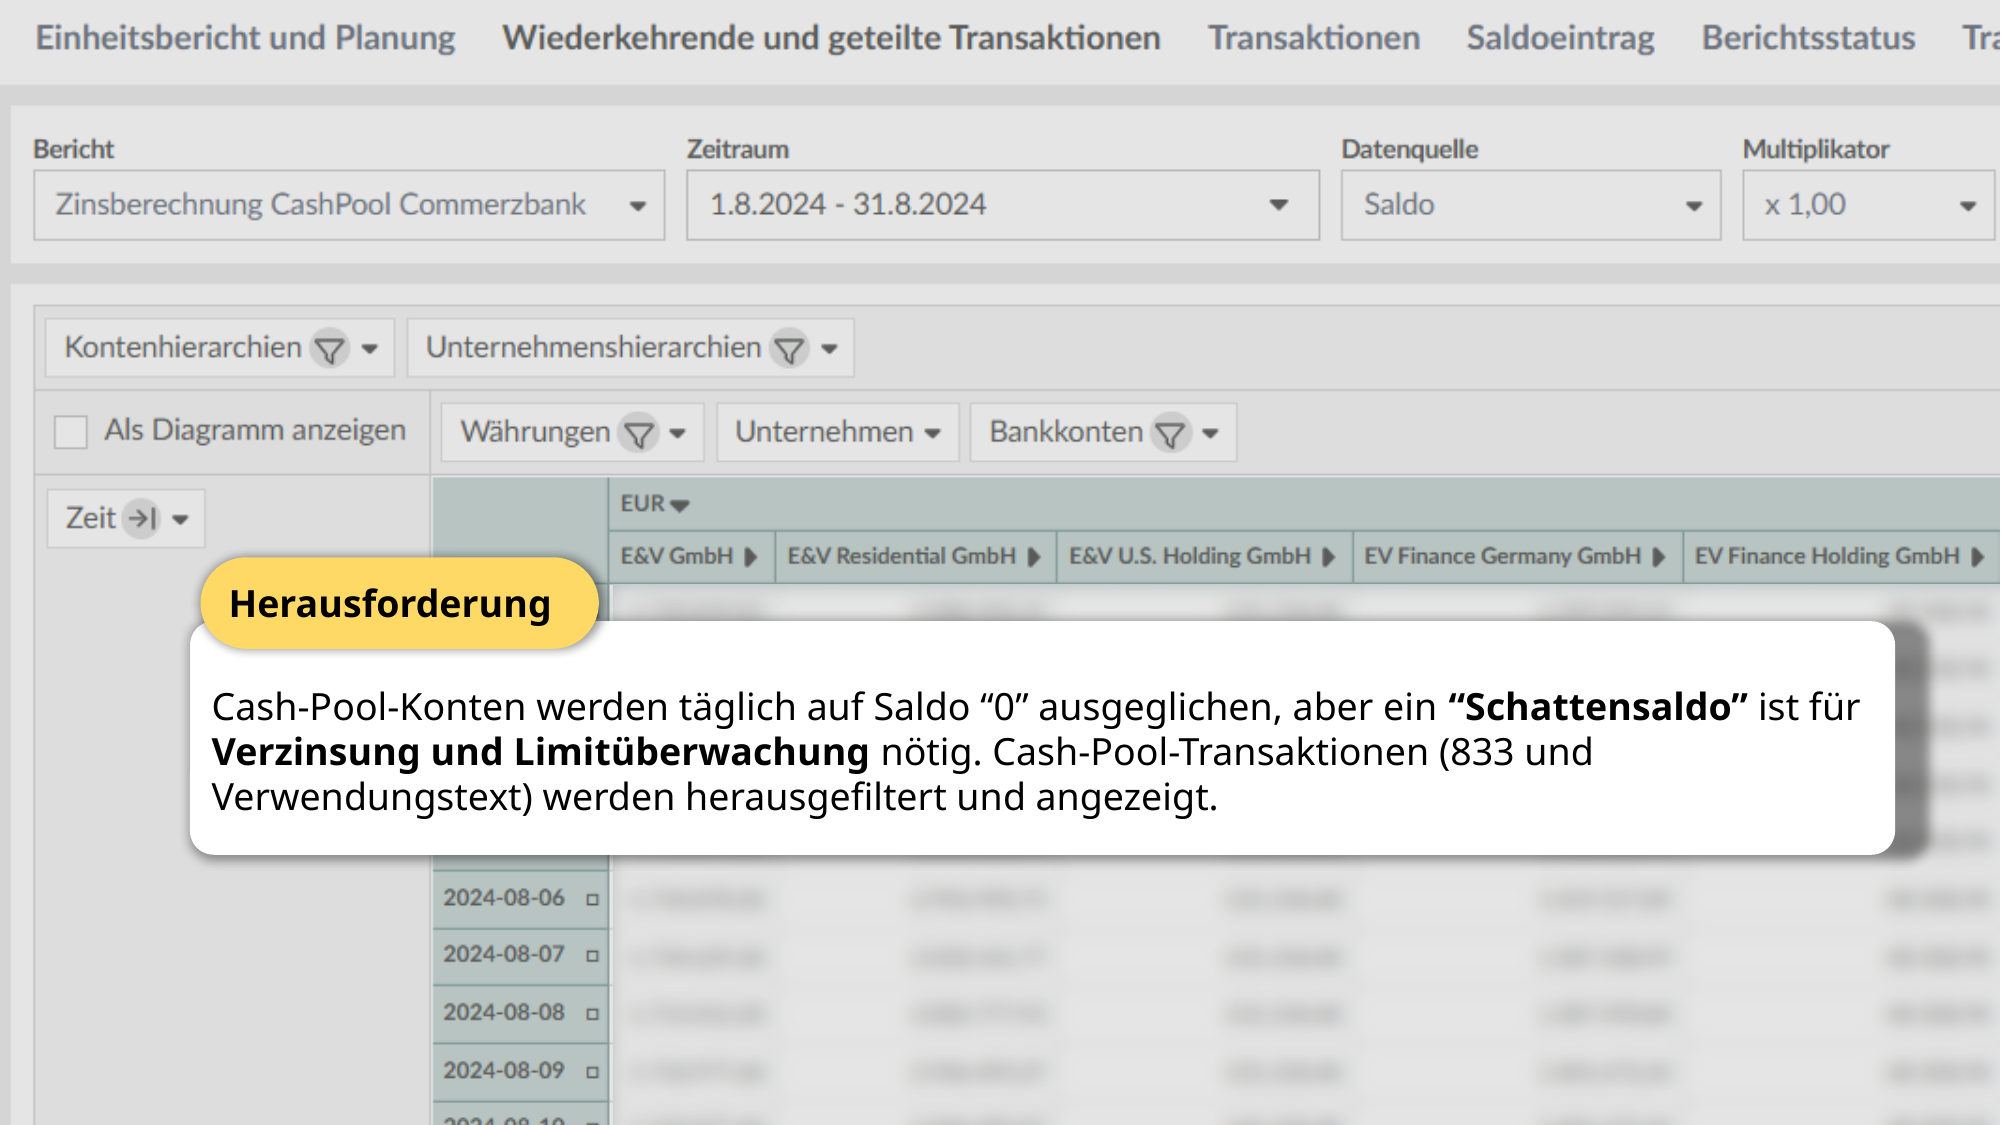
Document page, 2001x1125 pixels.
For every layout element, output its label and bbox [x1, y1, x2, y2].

text_box [189, 556, 1896, 856]
text_box [0, 0, 2000, 1125]
